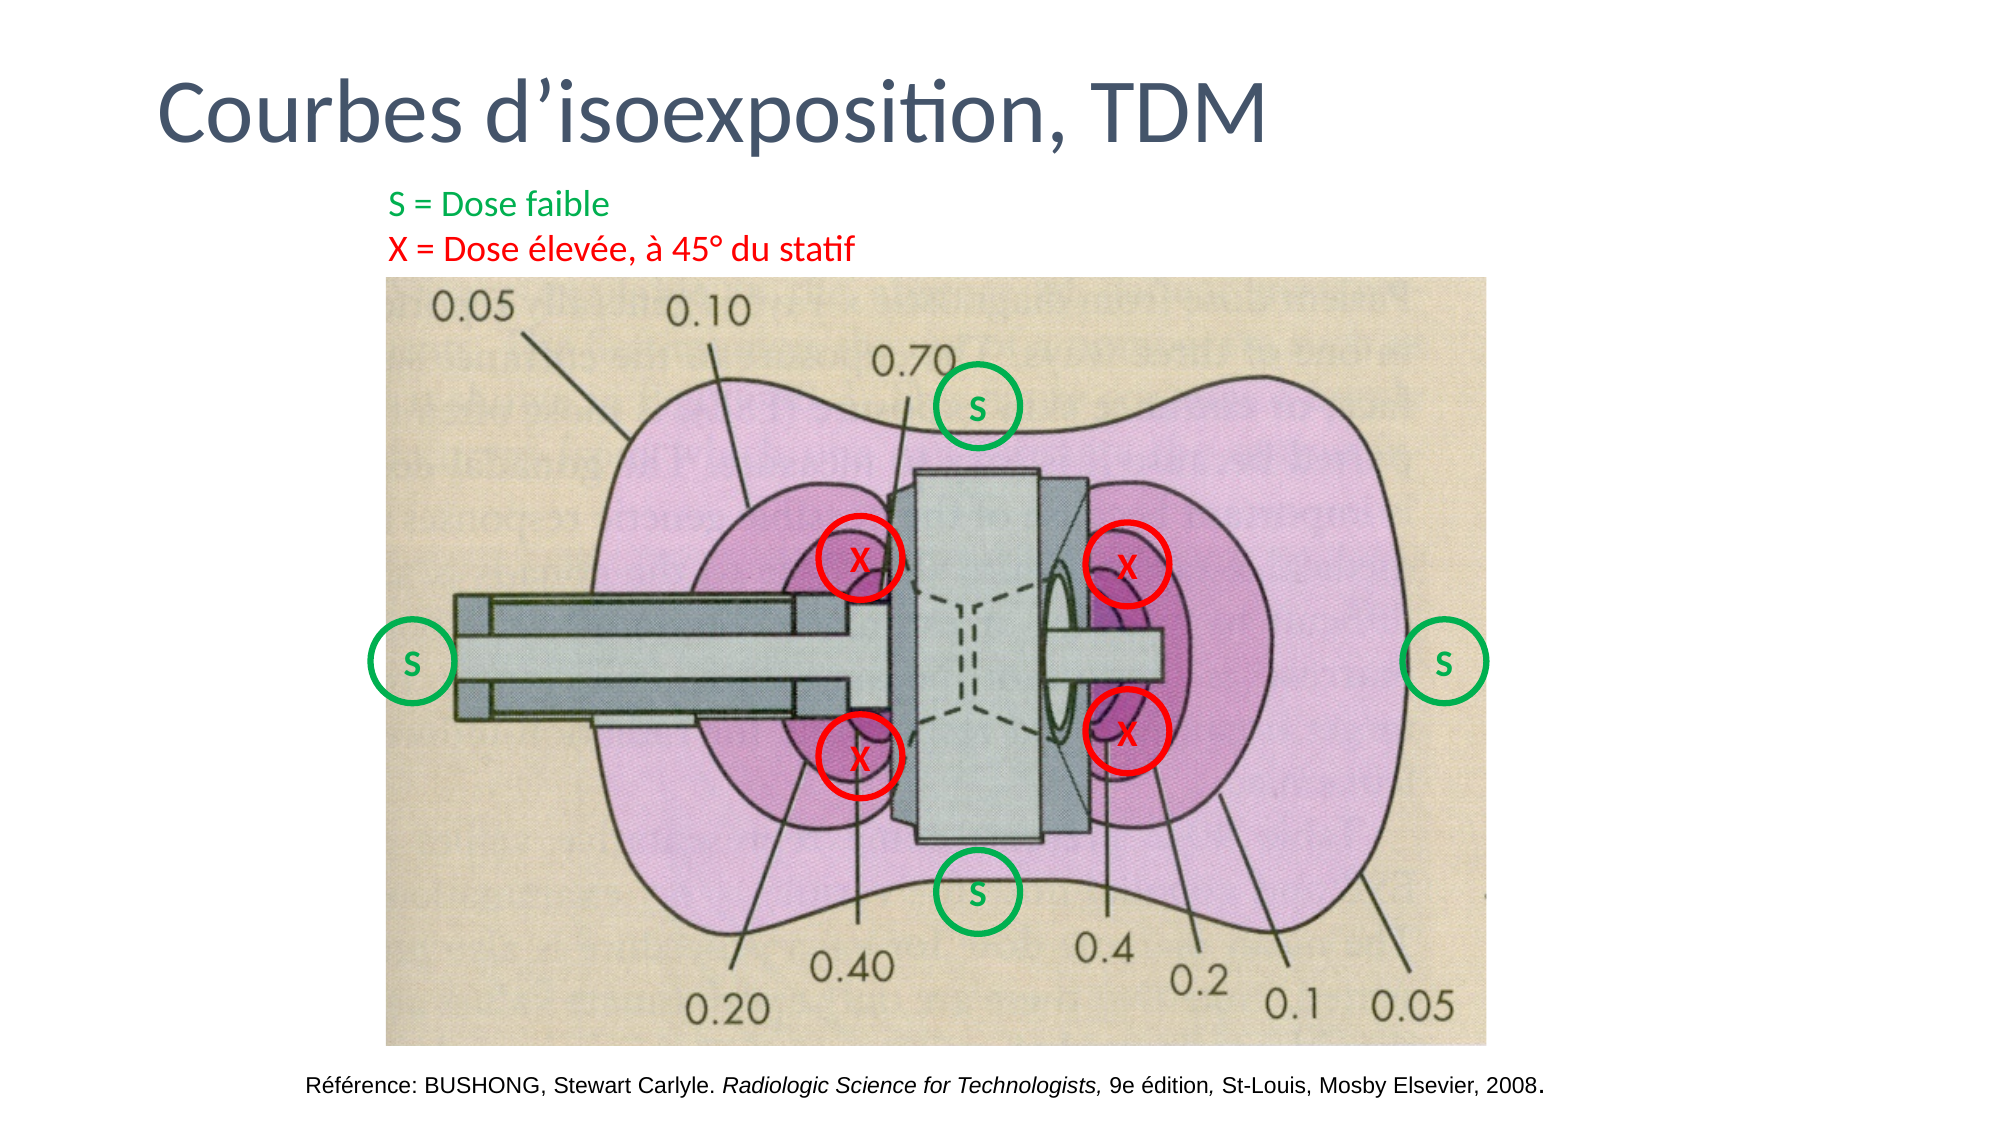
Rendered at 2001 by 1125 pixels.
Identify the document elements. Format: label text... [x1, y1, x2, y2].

text_box S = Dose faible X = Dose élevée, à 45° du statif [373, 171, 871, 276]
picture [385, 277, 1487, 1046]
text_box Référence: bushong, Stewart Carlyle. Radiologic Science for Technolo­gists, 9e édition, St-Louis, Mosby Elsevier, 2008. [290, 1056, 1689, 1107]
title Courbes d’isoexposition, TDM [142, 52, 1867, 173]
text_box S [369, 628, 385, 695]
